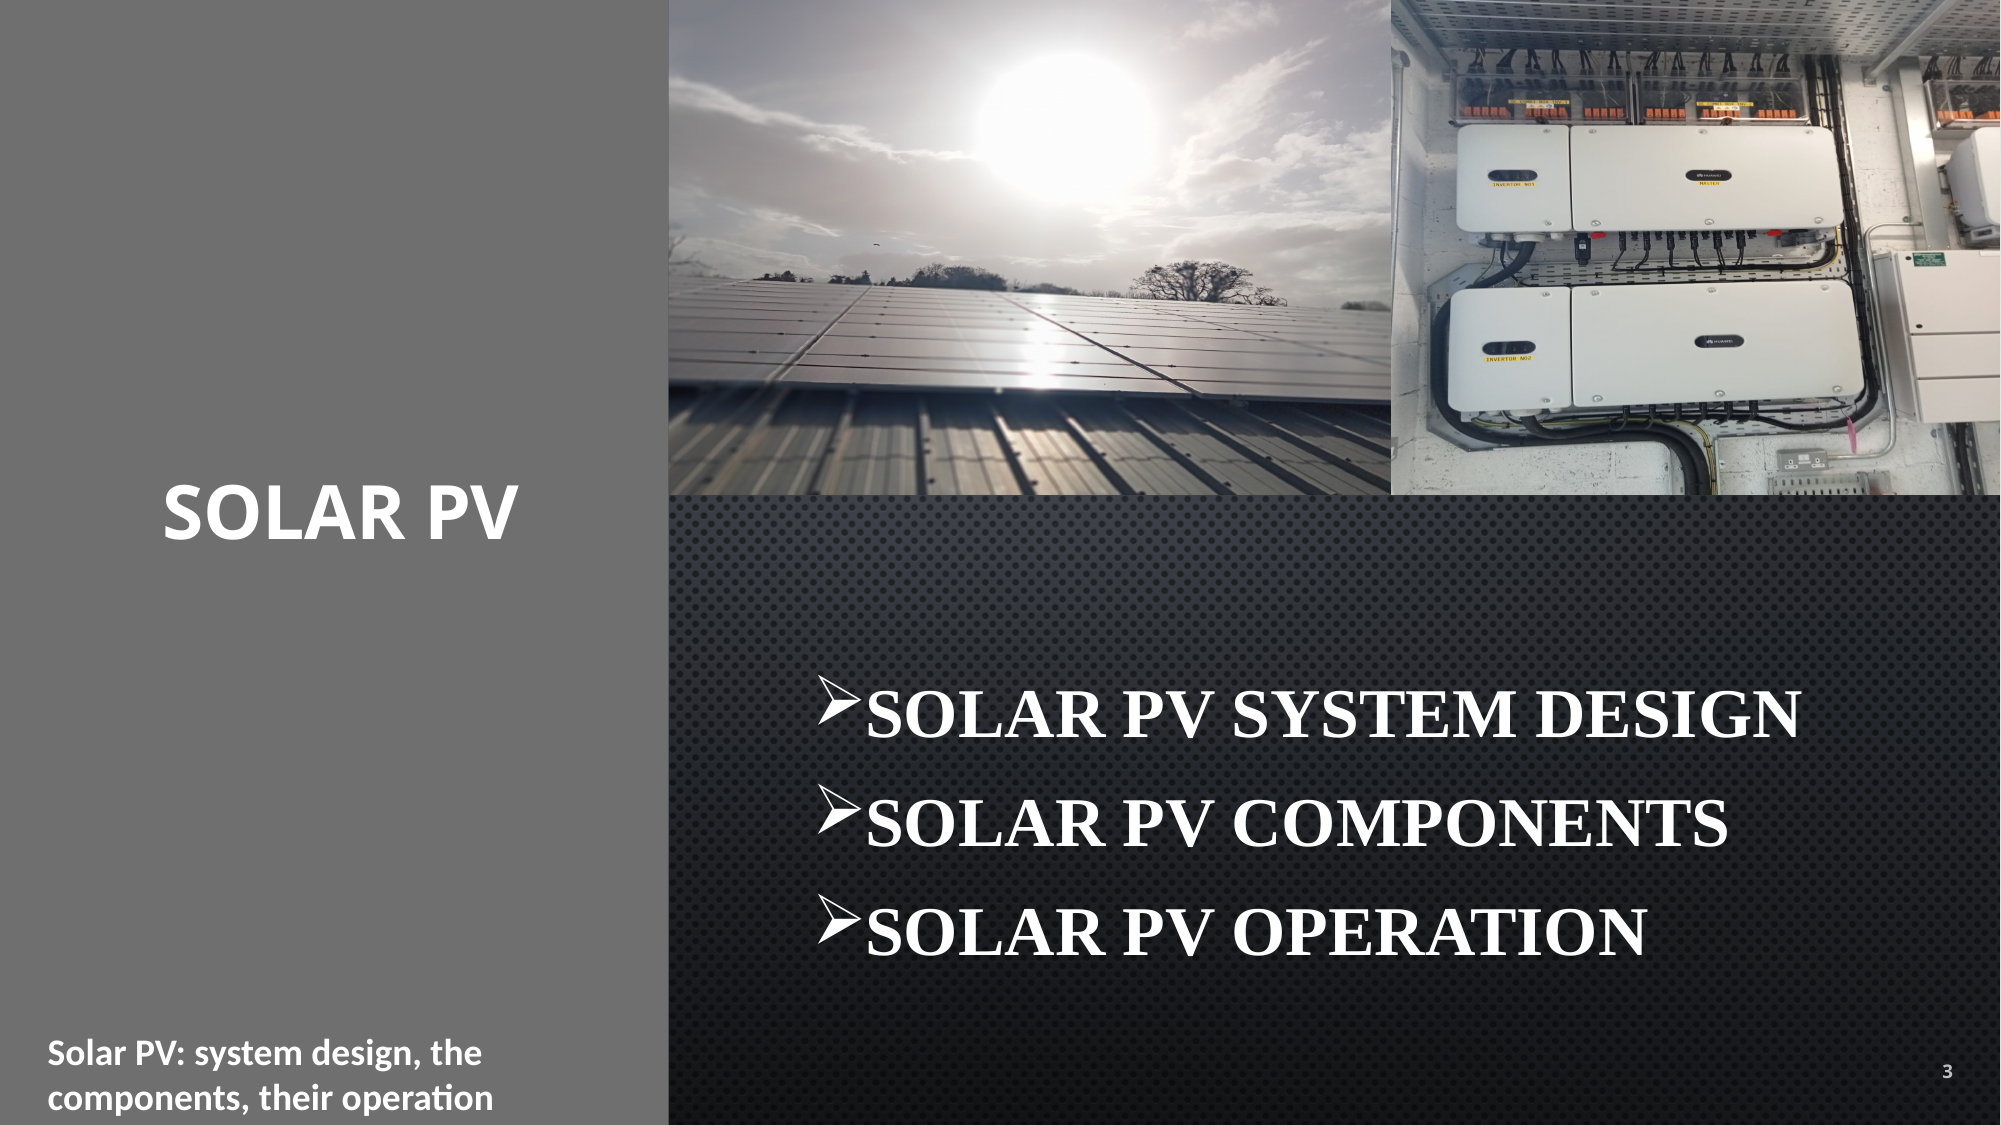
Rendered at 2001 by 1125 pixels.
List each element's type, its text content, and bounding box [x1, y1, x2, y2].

list Solar PV System Design Solar PV Components Solar PV Operation [797, 630, 1881, 1007]
title Solar PV [87, 127, 614, 563]
slide_number 3 [1864, 1042, 1968, 1103]
picture [668, 0, 2000, 495]
footer Solar PV: system design, the components, their operation [32, 1042, 648, 1103]
